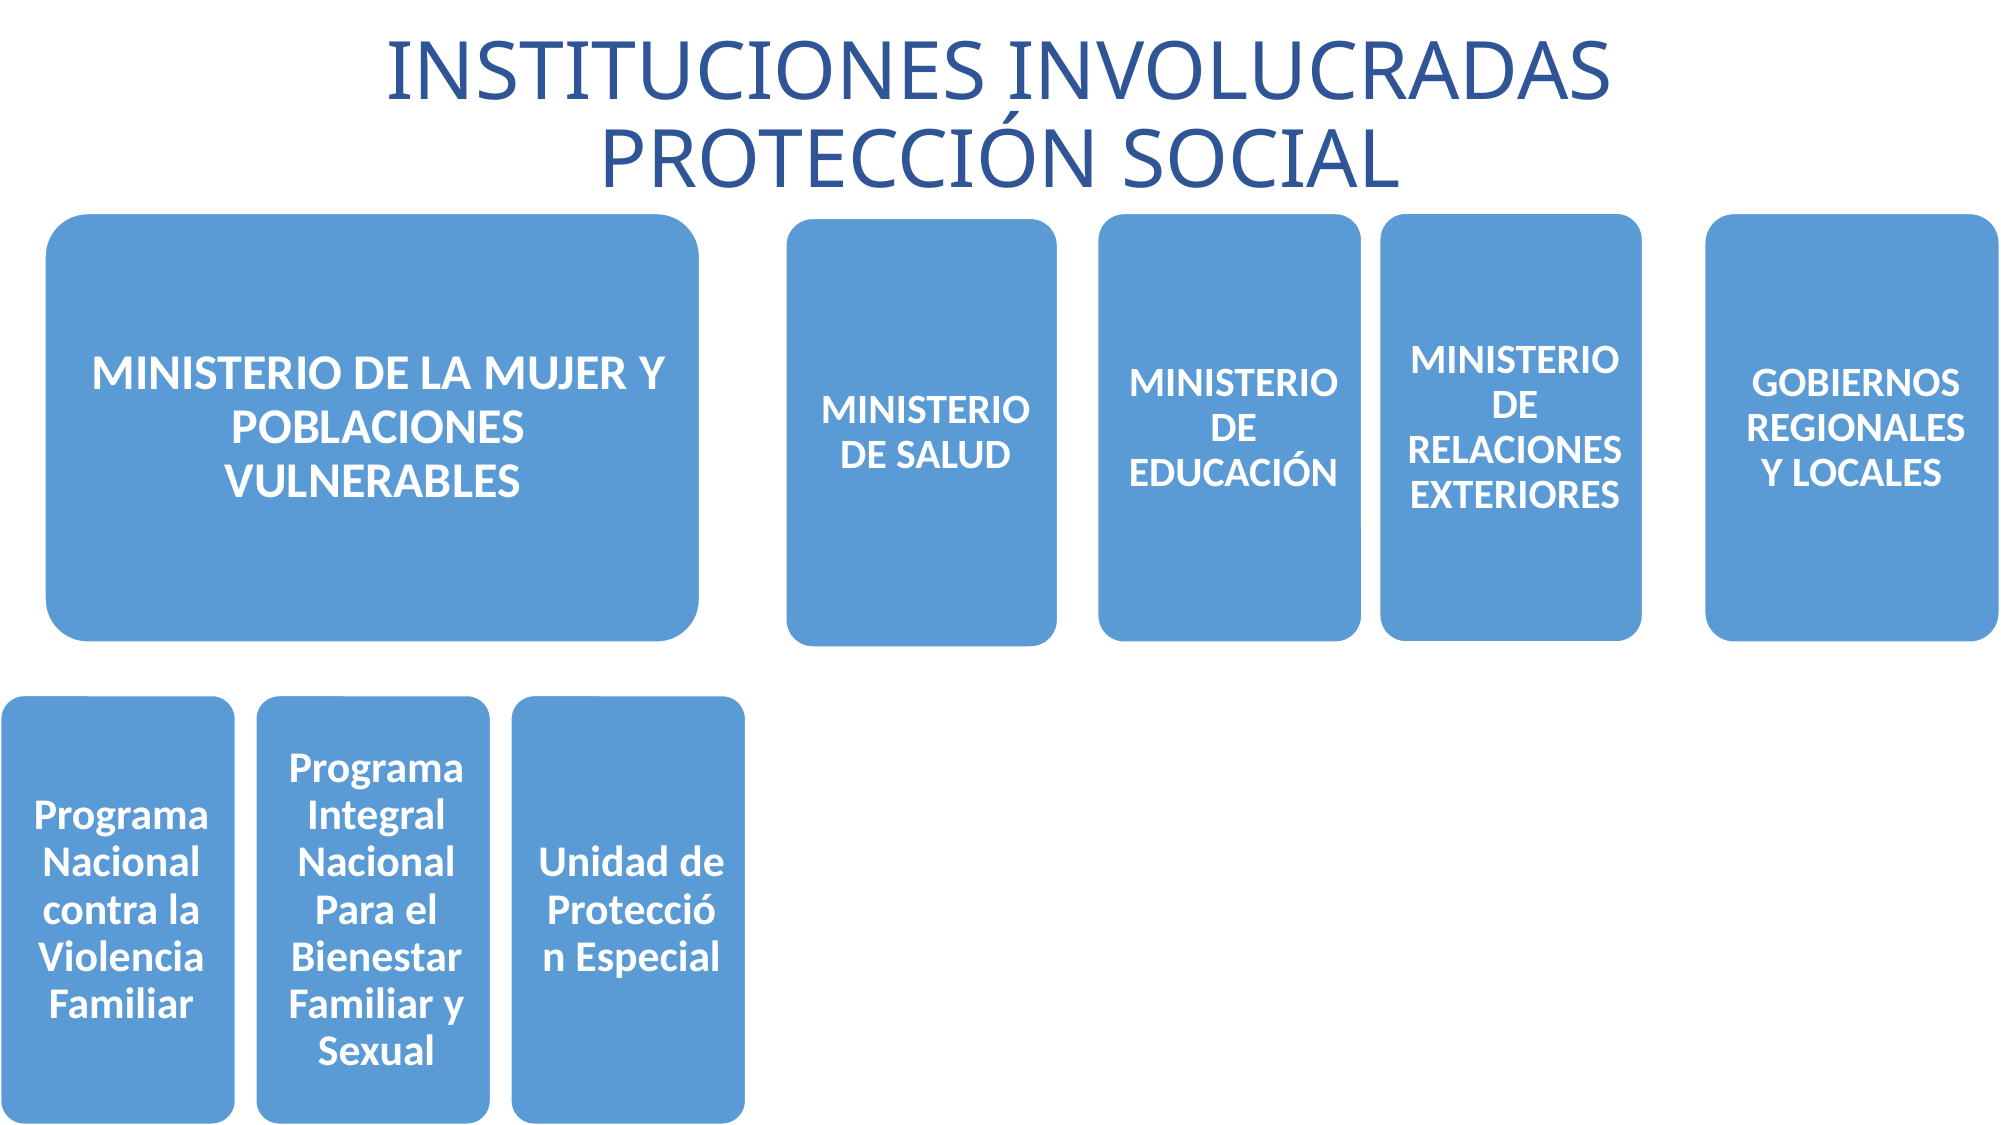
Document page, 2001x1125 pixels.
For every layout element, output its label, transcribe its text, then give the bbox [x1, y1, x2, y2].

title INSTITUCIONES INVOLUCRADAS PROTECCIÓN SOCIAL [33, 22, 1967, 212]
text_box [0, 212, 2000, 1125]
